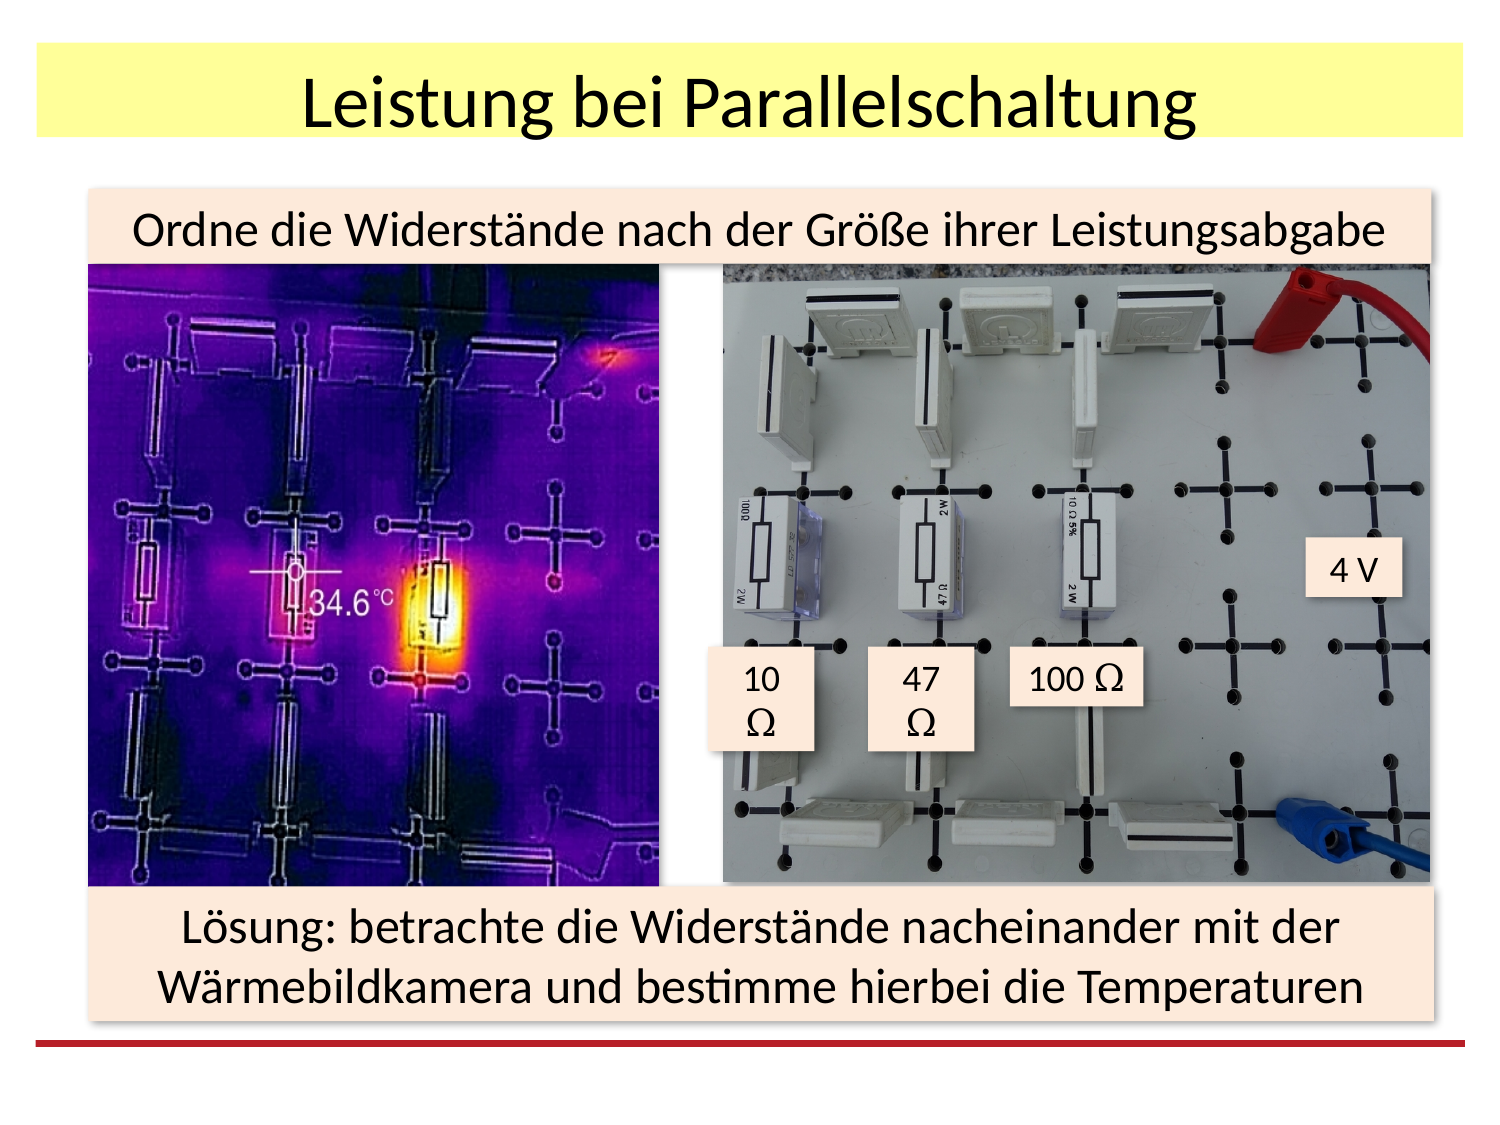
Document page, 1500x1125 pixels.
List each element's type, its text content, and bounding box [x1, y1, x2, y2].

text_box 10 Ω [708, 646, 718, 752]
picture [723, 264, 1431, 882]
title Leistung bei Parallelschaltung [75, 45, 1425, 161]
text_box Ordne die Widerstände nach der Größe ihrer Leistungsabgabe [88, 188, 1432, 264]
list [88, 264, 659, 887]
text_box Lösung: betrachte die Widerstände nacheinander mit der Wärmebildkamera und bestimme hierbei die Temperaturen [88, 886, 1434, 1022]
